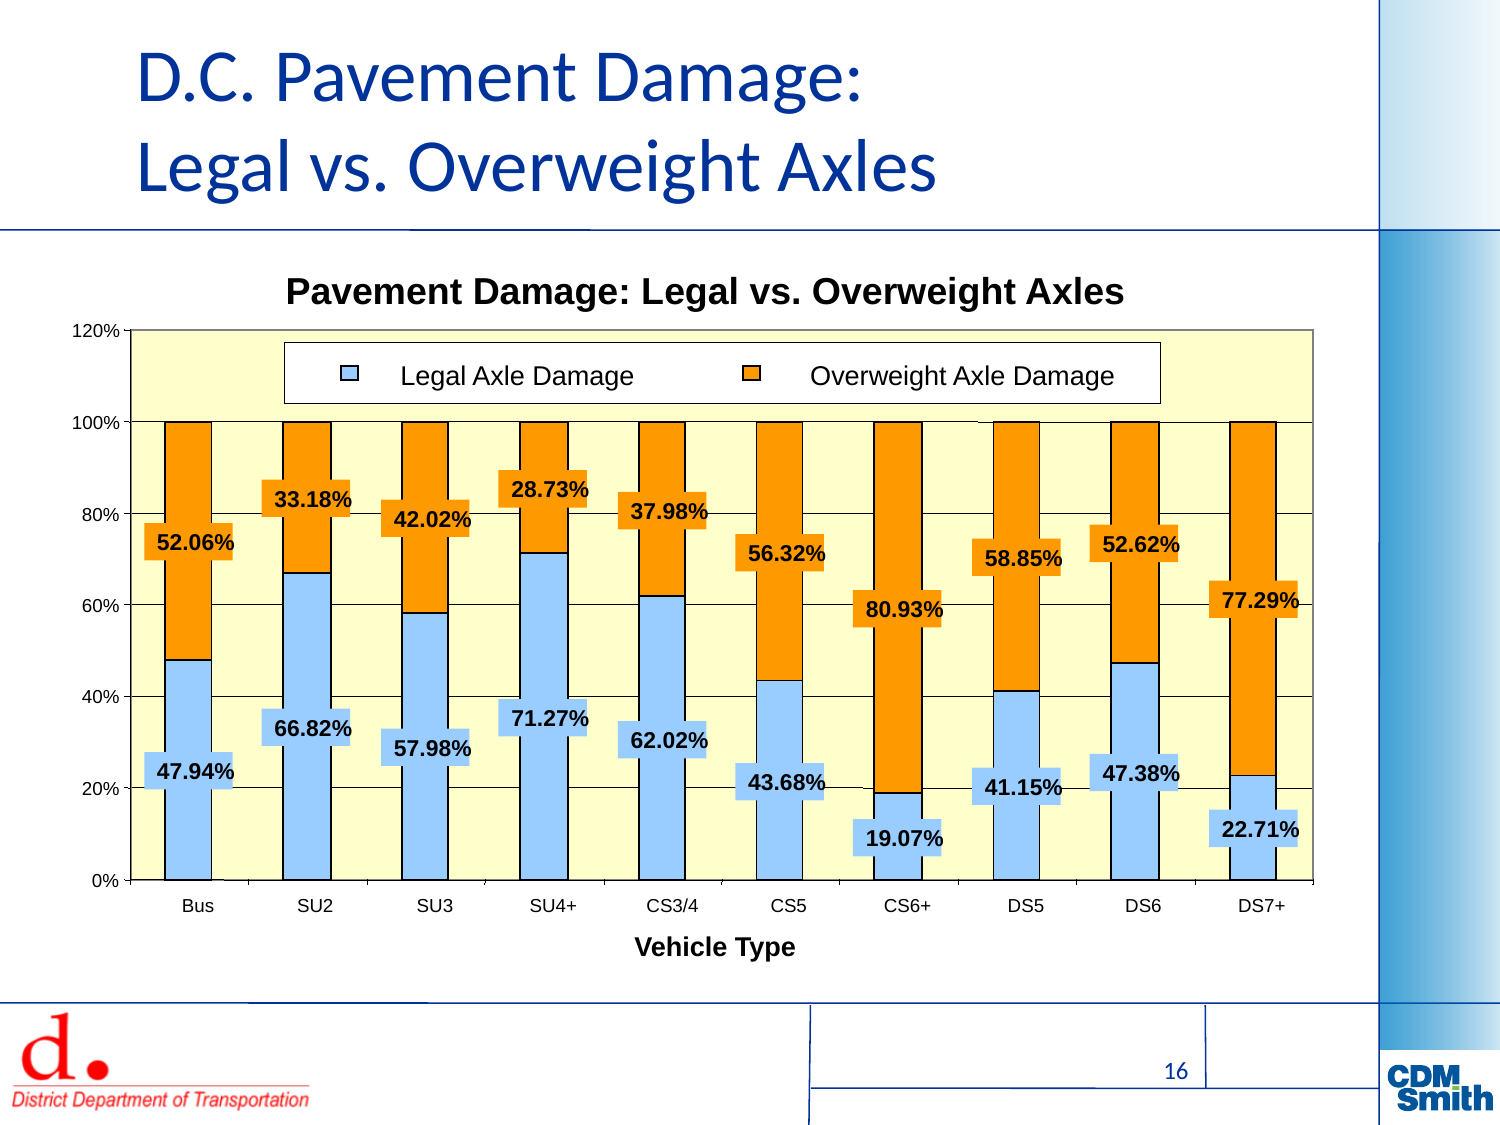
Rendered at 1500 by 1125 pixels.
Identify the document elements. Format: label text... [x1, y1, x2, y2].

text_box [519, 421, 568, 470]
text_box 20% [81, 776, 120, 800]
text_box 57.98% [393, 733, 473, 761]
text_box 80.93% [865, 594, 944, 623]
text_box Pavement Damage: Legal vs. Overweight Axles [256, 266, 1166, 312]
text_box [282, 574, 331, 708]
text_box 66.82% [274, 713, 353, 741]
text_box [756, 801, 803, 880]
text_box [282, 746, 331, 880]
text_box [756, 421, 803, 534]
text_box [617, 721, 707, 759]
text_box DS5 [1007, 893, 1045, 917]
text_box 71.27% [511, 703, 590, 732]
text_box [1230, 848, 1277, 880]
text_box [519, 508, 568, 553]
text_box 77.29% [1221, 585, 1300, 613]
text_box 56.32% [748, 538, 827, 567]
text_box [402, 537, 449, 614]
text_box SU3 [416, 893, 454, 917]
text_box [282, 421, 331, 479]
text_box [873, 628, 923, 793]
text_box [381, 728, 470, 766]
text_box [735, 534, 824, 572]
text_box [639, 530, 686, 597]
text_box [282, 517, 331, 574]
text_box DS7+ [1238, 893, 1286, 917]
text_box [852, 590, 942, 628]
picture [12, 1012, 310, 1111]
text_box [972, 538, 1061, 576]
text_box CS5 [770, 893, 808, 917]
text_box [1230, 776, 1277, 809]
text_box 52.06% [156, 527, 236, 556]
text_box 40% [81, 685, 120, 708]
text_box 47.38% [1102, 758, 1181, 786]
text_box [1230, 618, 1277, 776]
text_box Bus [181, 893, 215, 917]
text_box [852, 819, 942, 857]
text_box 28.73% [511, 474, 590, 503]
text_box 19.07% [865, 823, 944, 852]
text_box [756, 681, 803, 763]
text_box [261, 708, 351, 746]
text_box [402, 614, 449, 728]
text_box 120% [71, 319, 121, 342]
text_box [639, 759, 686, 880]
text_box 22.71% [1221, 814, 1300, 843]
text_box [742, 365, 761, 380]
text_box [639, 597, 686, 721]
text_box [519, 553, 568, 699]
slide_number 16 [1081, 1051, 1204, 1087]
title D.C. Pavement Damage: Legal vs. Overweight Axles [121, 0, 1375, 233]
text_box 60% [81, 593, 120, 616]
text_box [340, 365, 358, 380]
text_box DS6 [1125, 893, 1162, 917]
text_box [284, 342, 1161, 404]
text_box 43.68% [748, 767, 827, 796]
text_box [144, 752, 233, 790]
text_box [1110, 563, 1159, 664]
text_box [617, 491, 707, 530]
text_box [639, 421, 686, 491]
text_box [131, 329, 1313, 880]
text_box [498, 699, 587, 737]
text_box [165, 790, 212, 879]
text_box 33.18% [274, 484, 353, 512]
text_box [261, 479, 351, 517]
text_box 80% [81, 502, 120, 526]
text_box [519, 737, 568, 880]
text_box [1089, 524, 1179, 563]
text_box [993, 421, 1040, 538]
text_box [1110, 792, 1159, 880]
text_box Overweight Axle Damage [810, 358, 1115, 391]
text_box Vehicle Type [634, 929, 797, 963]
text_box [165, 661, 212, 752]
text_box [165, 561, 212, 661]
text_box [873, 857, 923, 880]
text_box [498, 470, 587, 508]
text_box [735, 763, 824, 801]
text_box [1209, 809, 1298, 848]
text_box [25, 329, 1364, 1012]
text_box 58.85% [985, 543, 1064, 571]
text_box 37.98% [630, 496, 709, 525]
text_box [1230, 421, 1277, 580]
text_box SU4+ [529, 893, 578, 917]
text_box 62.02% [630, 725, 709, 754]
text_box [993, 805, 1040, 880]
text_box [402, 421, 449, 499]
text_box [144, 523, 233, 561]
text_box 42.02% [393, 504, 473, 532]
text_box CS3/4 [646, 893, 699, 917]
text_box 52.62% [1102, 529, 1181, 558]
text_box SU2 [297, 893, 334, 917]
text_box [993, 576, 1040, 692]
text_box 41.15% [985, 772, 1064, 800]
text_box [1110, 421, 1159, 524]
text_box [993, 692, 1040, 767]
text_box [873, 421, 923, 590]
text_box [873, 793, 923, 819]
text_box Legal Axle Damage [400, 358, 635, 391]
text_box 47.94% [156, 756, 236, 785]
text_box 100% [71, 410, 121, 434]
text_box [1209, 580, 1298, 618]
text_box [165, 421, 212, 523]
text_box [402, 766, 449, 880]
text_box CS6+ [883, 893, 932, 917]
text_box [972, 767, 1061, 805]
text_box [1110, 664, 1159, 753]
text_box 0% [91, 869, 120, 892]
text_box [381, 499, 470, 537]
text_box [756, 572, 803, 681]
text_box [1089, 753, 1179, 792]
